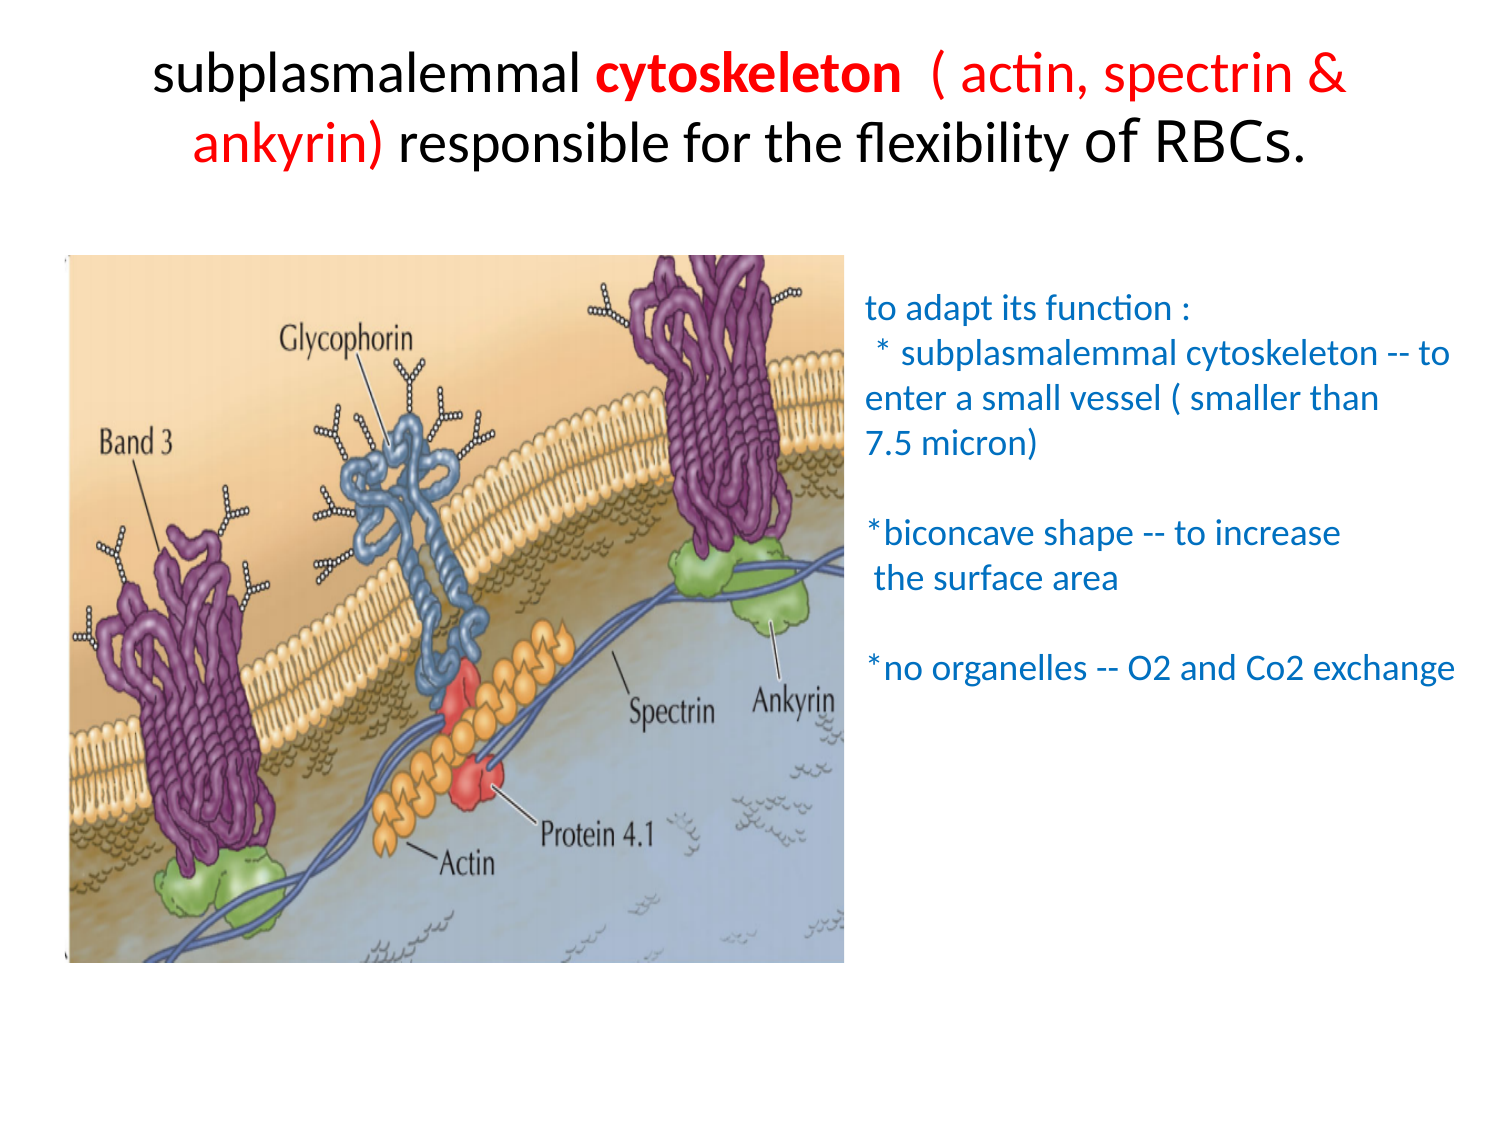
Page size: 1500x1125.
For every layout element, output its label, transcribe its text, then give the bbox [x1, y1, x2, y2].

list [64, 255, 845, 963]
text_box to adapt its function : * subplasmalemmal cytoskeleton -- to enter a small vessel ( smaller than 7.5 micron) *biconcave shape -- to increase the surface area *no organelles -- O2 and Co2 exchange [849, 274, 1488, 740]
title subplasmalemmal cytoskeleton ( actin, spectrin & ankyrin) responsible for the flexibility of RBCs. [75, 45, 1425, 233]
